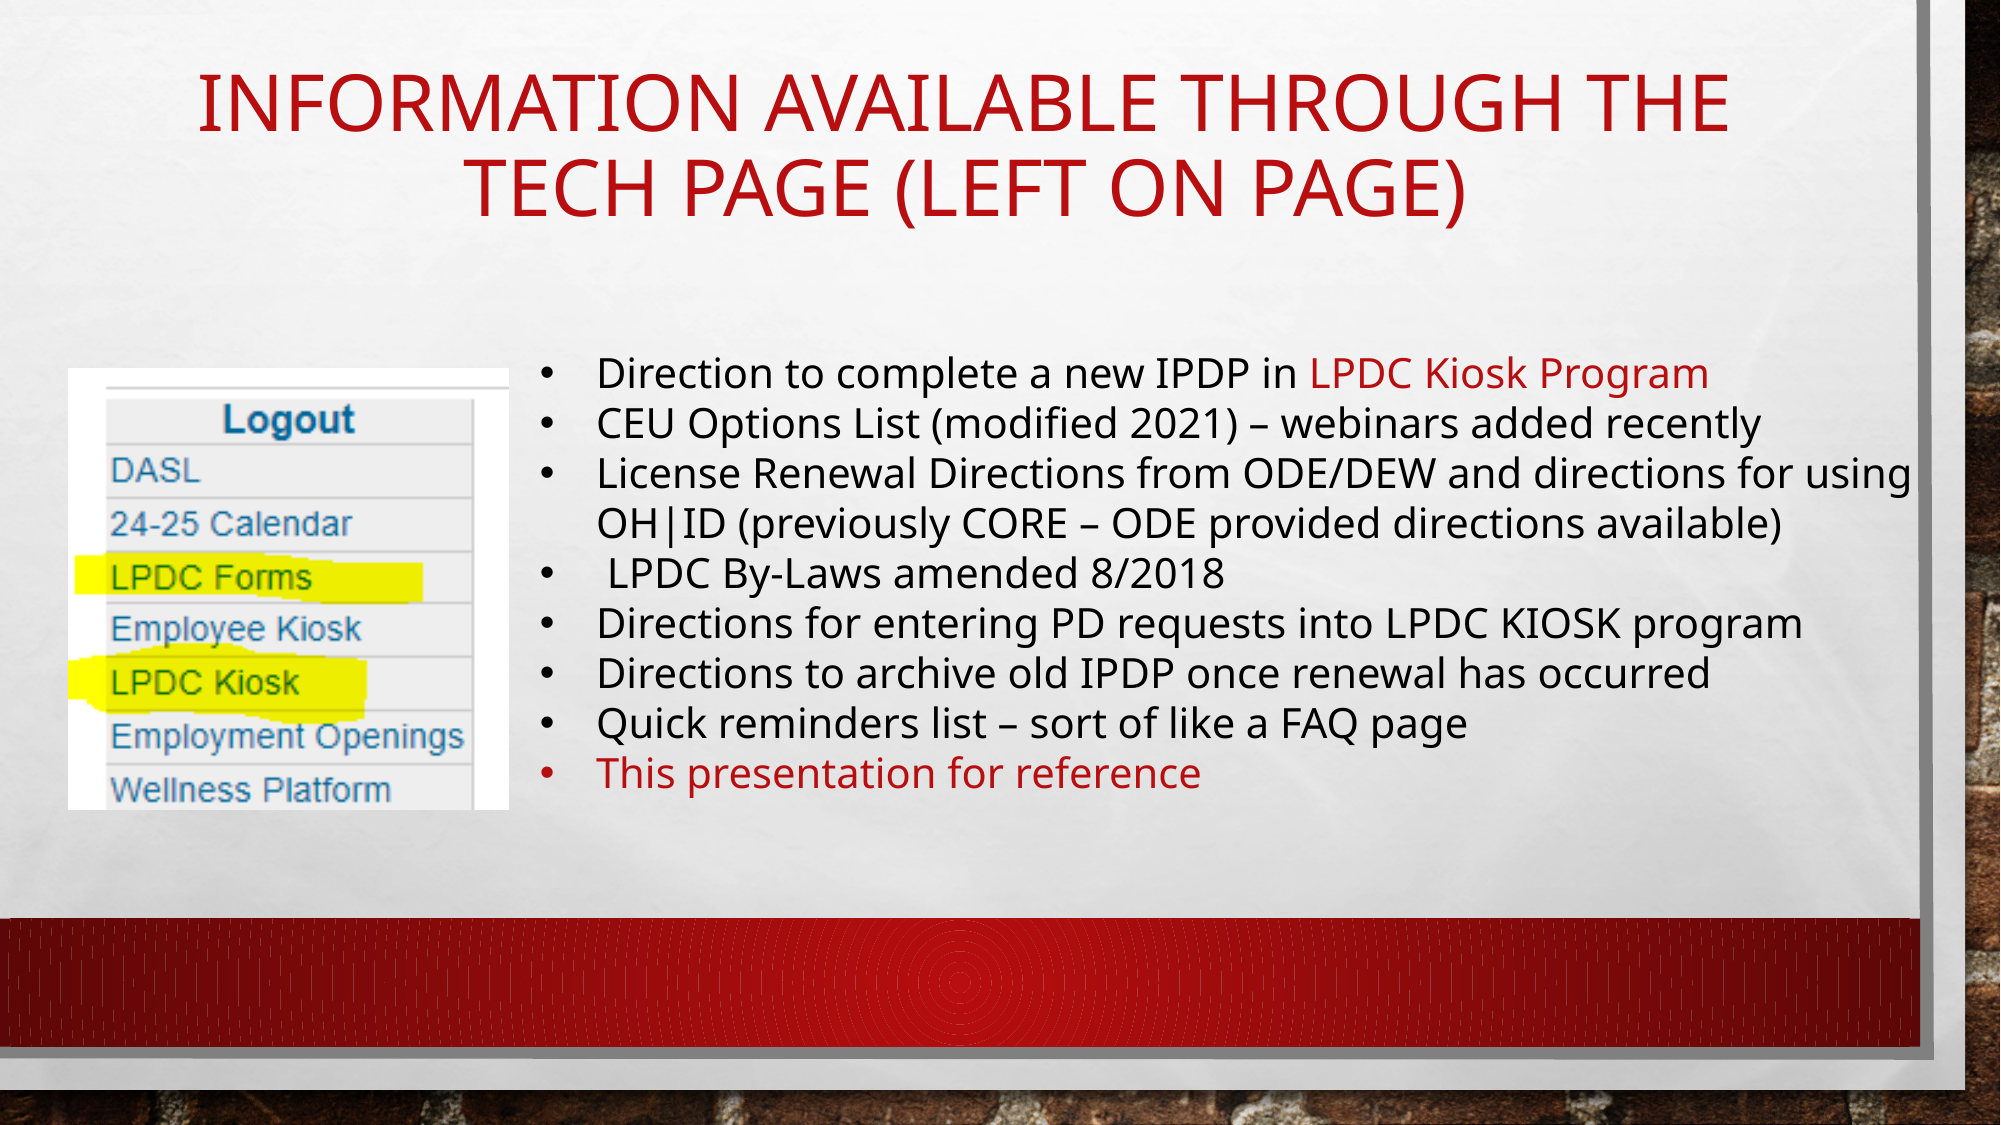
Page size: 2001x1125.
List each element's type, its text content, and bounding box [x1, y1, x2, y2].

title Information available through the tech page (left on page) [112, 54, 1818, 244]
text_box Direction to complete a new IPDP in LPDC Kiosk Program CEU Options List (modified 2021) – webinars added recently License Renewal Directions from ODE/DEW and directions for using OH|ID (previously CORE – ODE provided directions available) LPDC By-Laws amended 8/2018 Directions for entering PD requests into LPDC KIOSK program Directions to archive old IPDP once renewal has occurred Quick reminders list – sort of like a FAQ page This presentation for reference [525, 289, 1955, 805]
picture [67, 368, 509, 810]
picture [0, 0, 2000, 1125]
